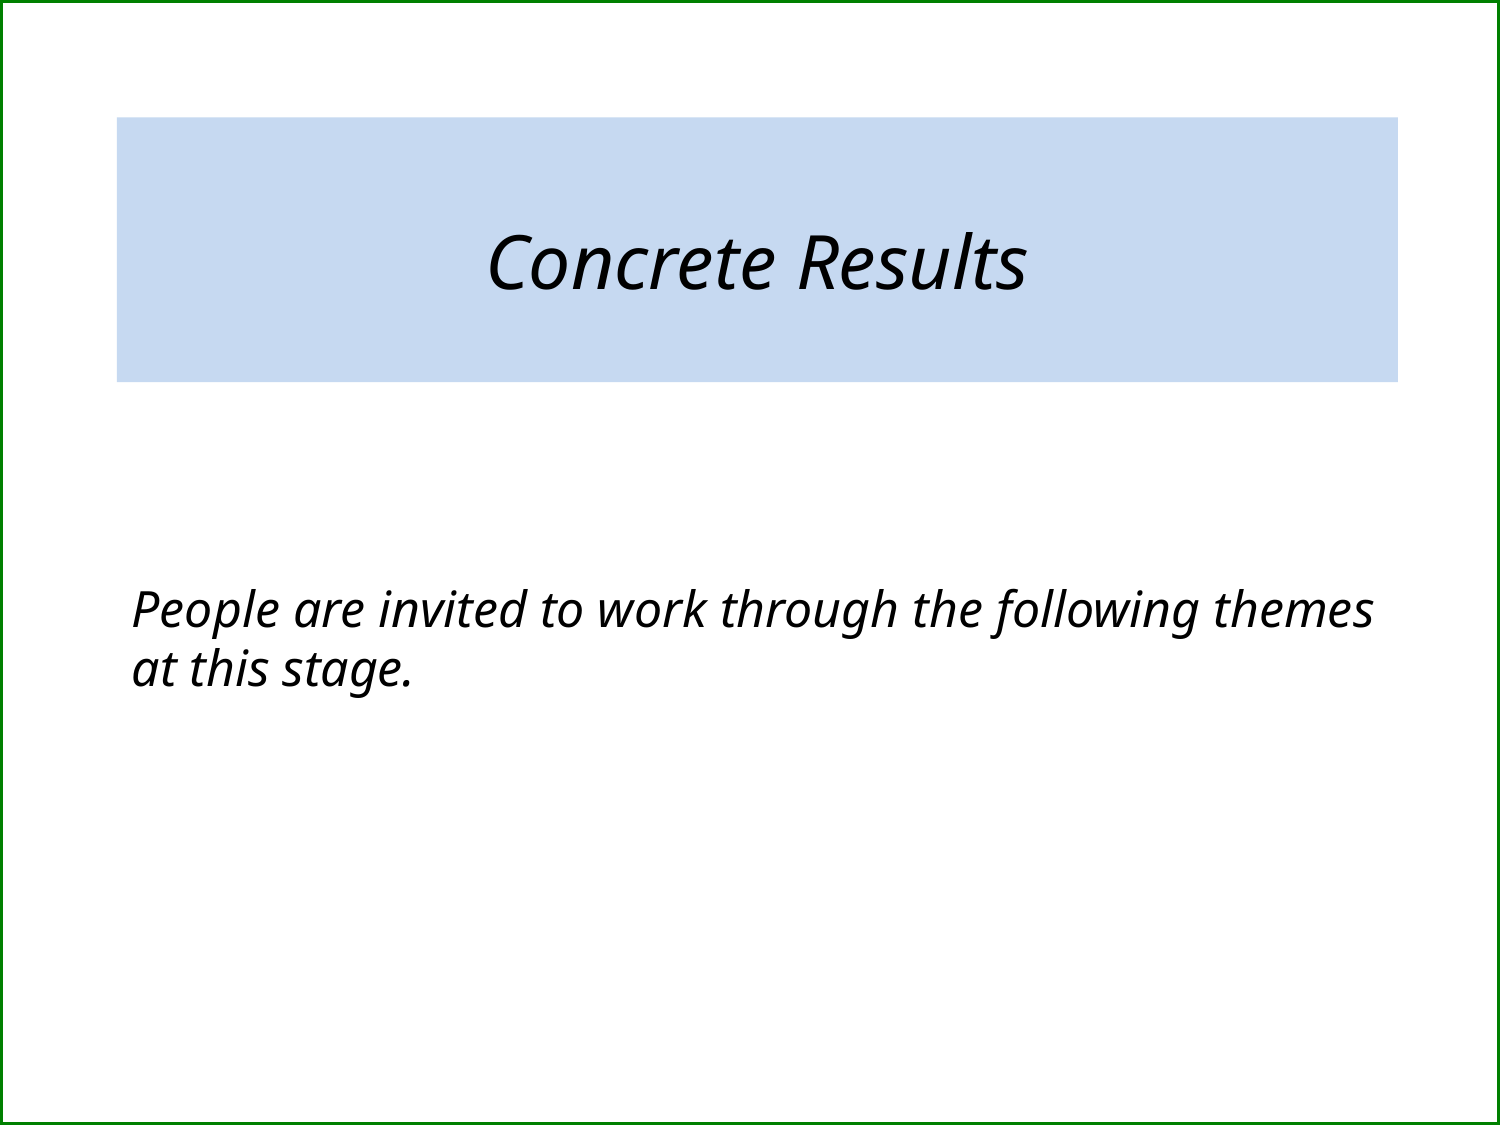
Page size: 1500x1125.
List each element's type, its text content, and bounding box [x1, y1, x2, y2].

text_box People are invited to work through the following themes at this stage. [116, 571, 1398, 704]
text_box Concrete Results [116, 117, 1398, 383]
text_box [0, 0, 1500, 1125]
